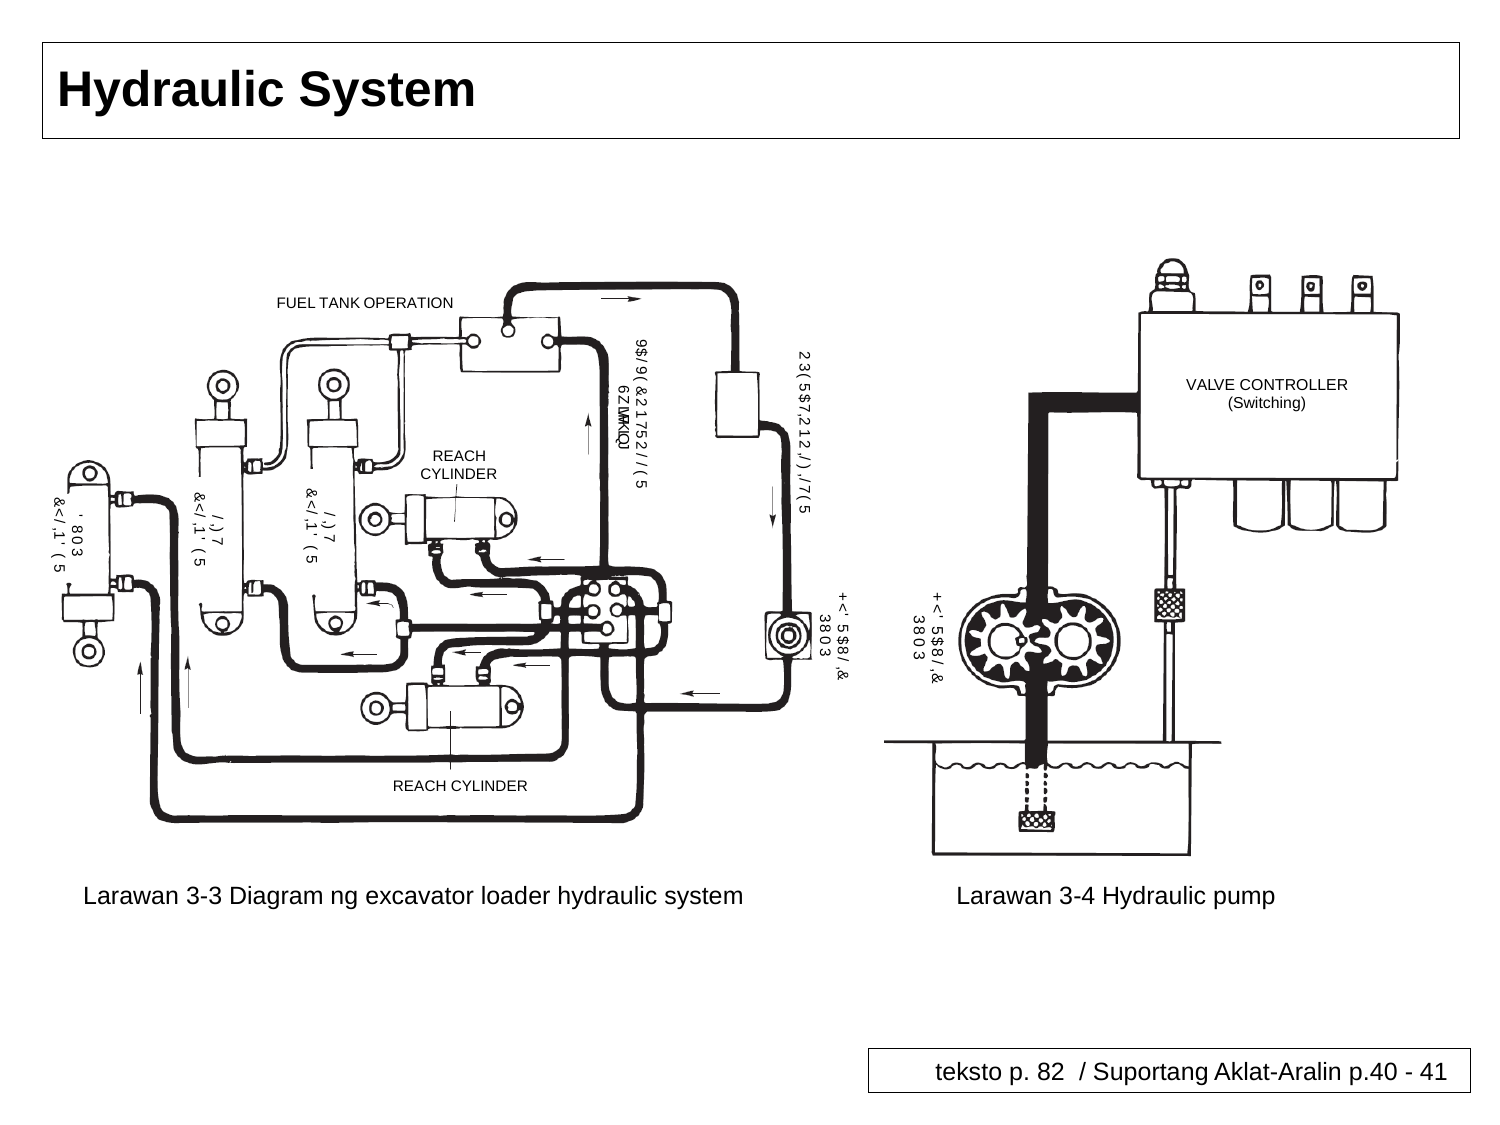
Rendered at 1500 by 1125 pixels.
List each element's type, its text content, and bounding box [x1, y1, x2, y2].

text_box Larawan 3-4 Hydraulic pump [859, 872, 1373, 917]
text_box Larawan 3-3 Diagram ng excavator loader hydraulic system [58, 872, 770, 917]
text_box teksto p. 82 / Suportang Aklat-Aralin p.40 - 41 [868, 1048, 1471, 1093]
picture [42, 254, 1431, 871]
title Hydraulic System [42, 42, 1460, 139]
